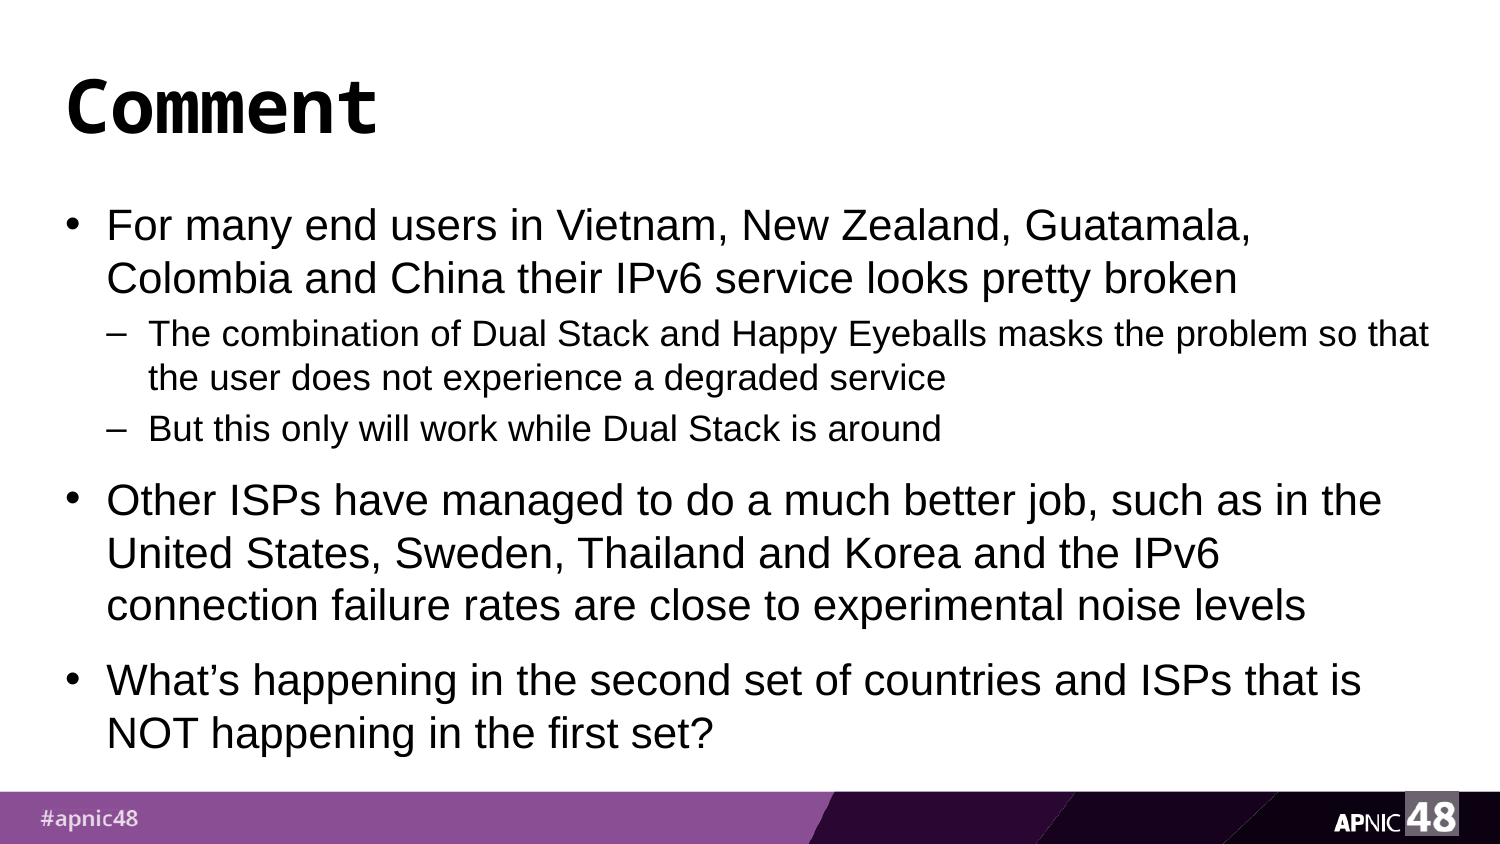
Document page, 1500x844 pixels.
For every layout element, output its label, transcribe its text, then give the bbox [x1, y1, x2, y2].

title Comment [64, 33, 1436, 175]
list For many end users in Vietnam, New Zealand, Guatamala, Colombia and China their IPv6 service looks pretty broken The combination of Dual Stack and Happy Eyeballs masks the problem so that the user does not experience a degraded service But this only will work while Dual Stack is around Other ISPs have managed to do a much better job, such as in the United States, Sweden, Thailand and Korea and the IPv6 connection failure rates are close to experimental noise levels What’s happening in the second set of countries and ISPs that is NOT happening in the first set? [64, 196, 1436, 759]
